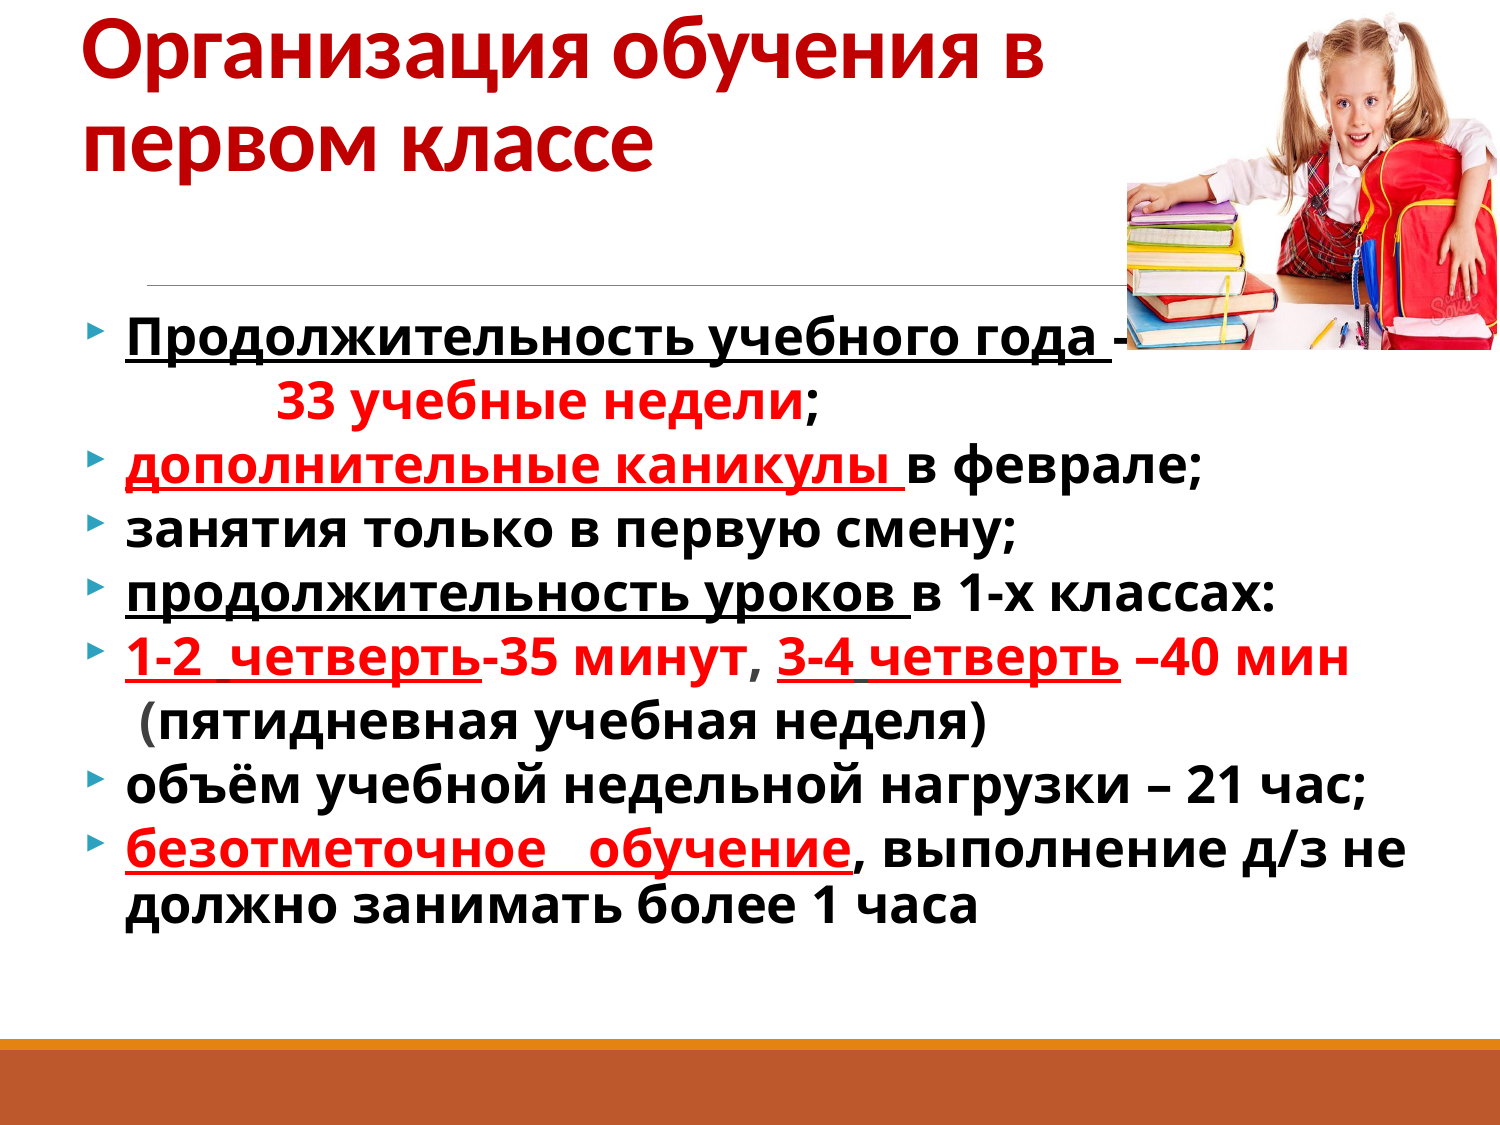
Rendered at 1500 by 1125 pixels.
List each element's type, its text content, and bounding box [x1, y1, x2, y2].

picture [1126, 6, 1497, 351]
list Продолжительность учебного года – 33 учебные недели; дополнительные каникулы в феврале; занятия только в первую смену; продолжительность уроков в 1-х классах: 1-2 четверть-35 минут, 3-4 четверть –40 мин (пятидневная учебная неделя) объём учебной недельной нагрузки – 21 час; безотметочное обучение, выполнение д/з не должно занимать более 1 часа [66, 302, 1436, 1024]
title Организация обучения в первом классе [66, 47, 1123, 198]
